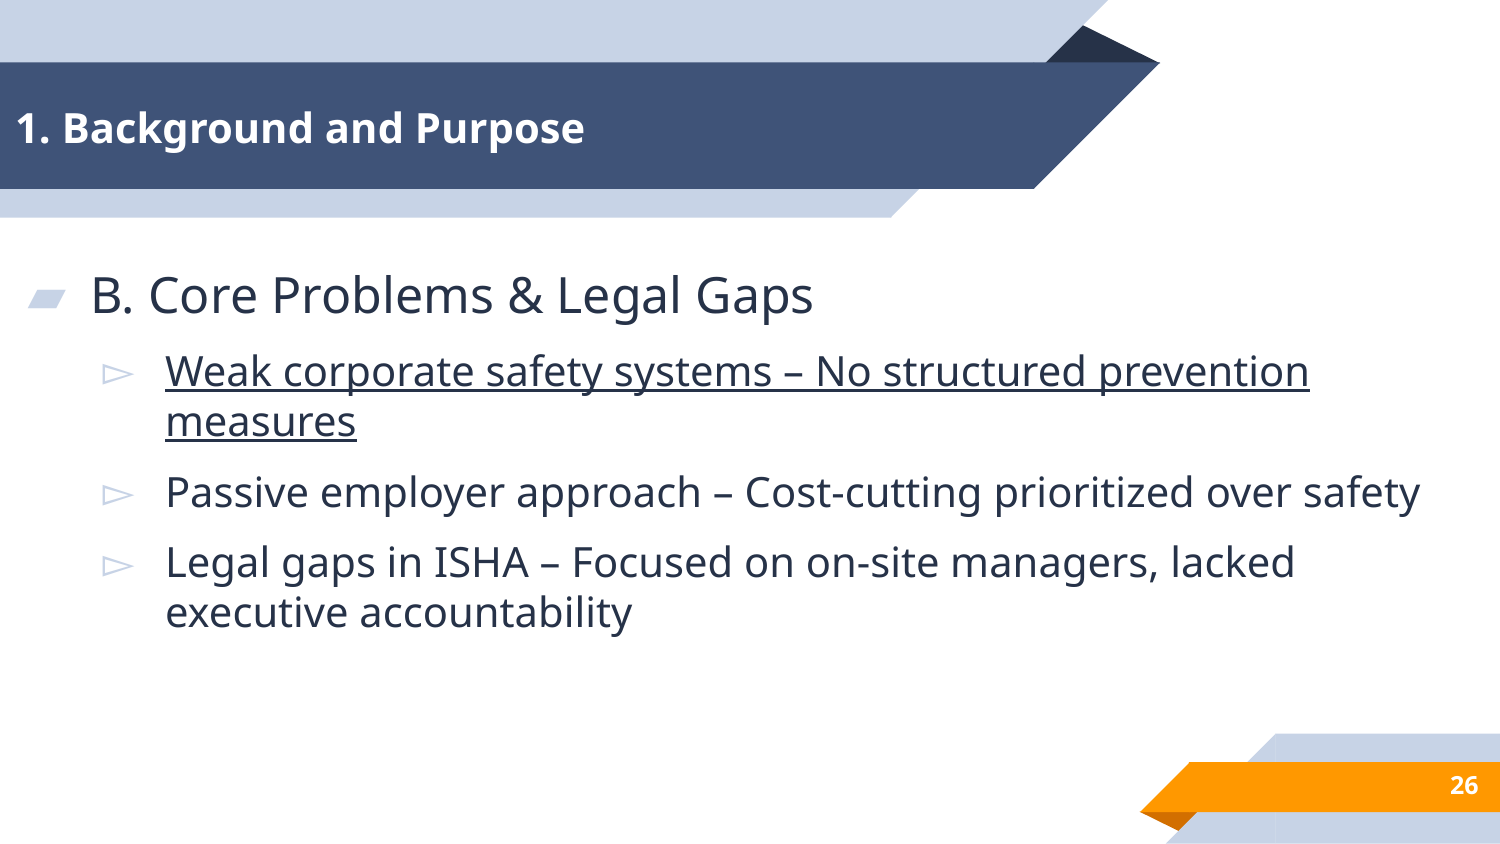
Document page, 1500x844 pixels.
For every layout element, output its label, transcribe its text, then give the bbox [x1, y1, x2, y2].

title 1. Background and Purpose [0, 64, 1092, 127]
slide_number 26 [1249, 760, 1494, 813]
list B. Core Problems & Legal Gaps Weak corporate safety systems – No structured prevention measures Passive employer approach – Cost-cutting prioritized over safety Legal gaps in ISHA – Focused on on-site managers, lacked executive accountability [0, 127, 1500, 773]
